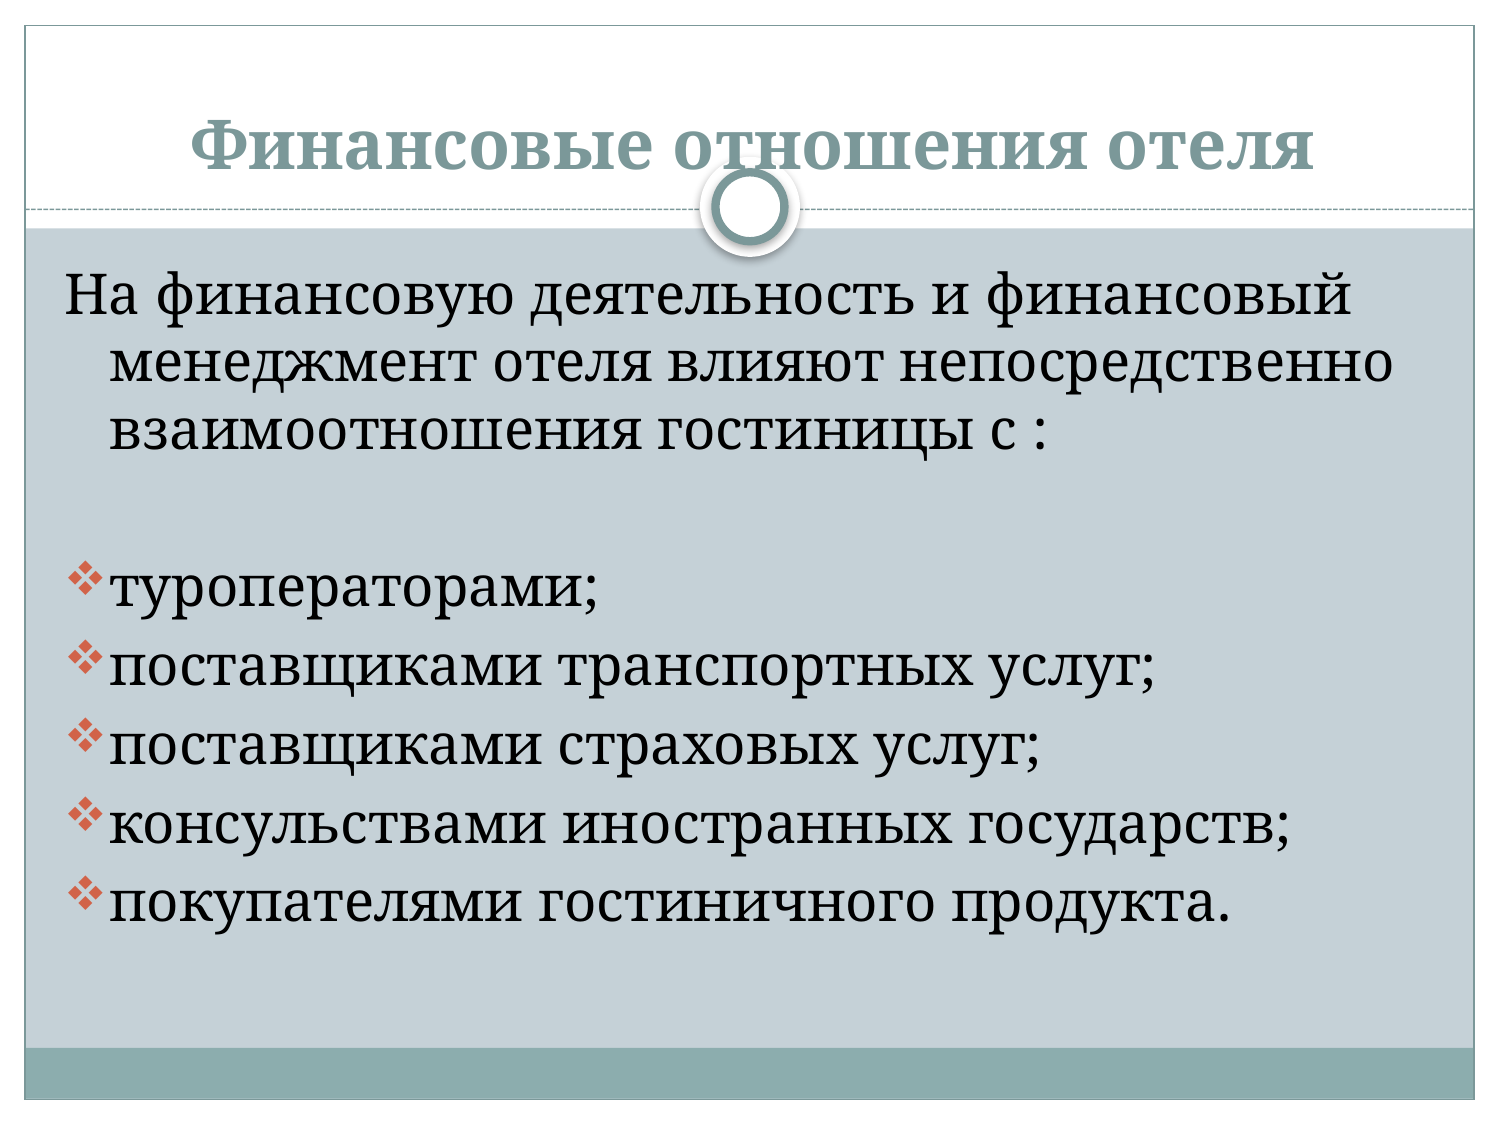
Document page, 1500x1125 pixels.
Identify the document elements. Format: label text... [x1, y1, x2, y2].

title Финансовые отношения отеля [53, 66, 1454, 191]
list На финансовую деятельность и финансовый менеджмент отеля влияют непосредственно взаимоотношения гостиницы с : туроператорами; поставщиками транспортных услуг; поставщиками страховых услуг; консульствами иностранных государств; покупателями гостиничного продукта. [49, 250, 1445, 1024]
